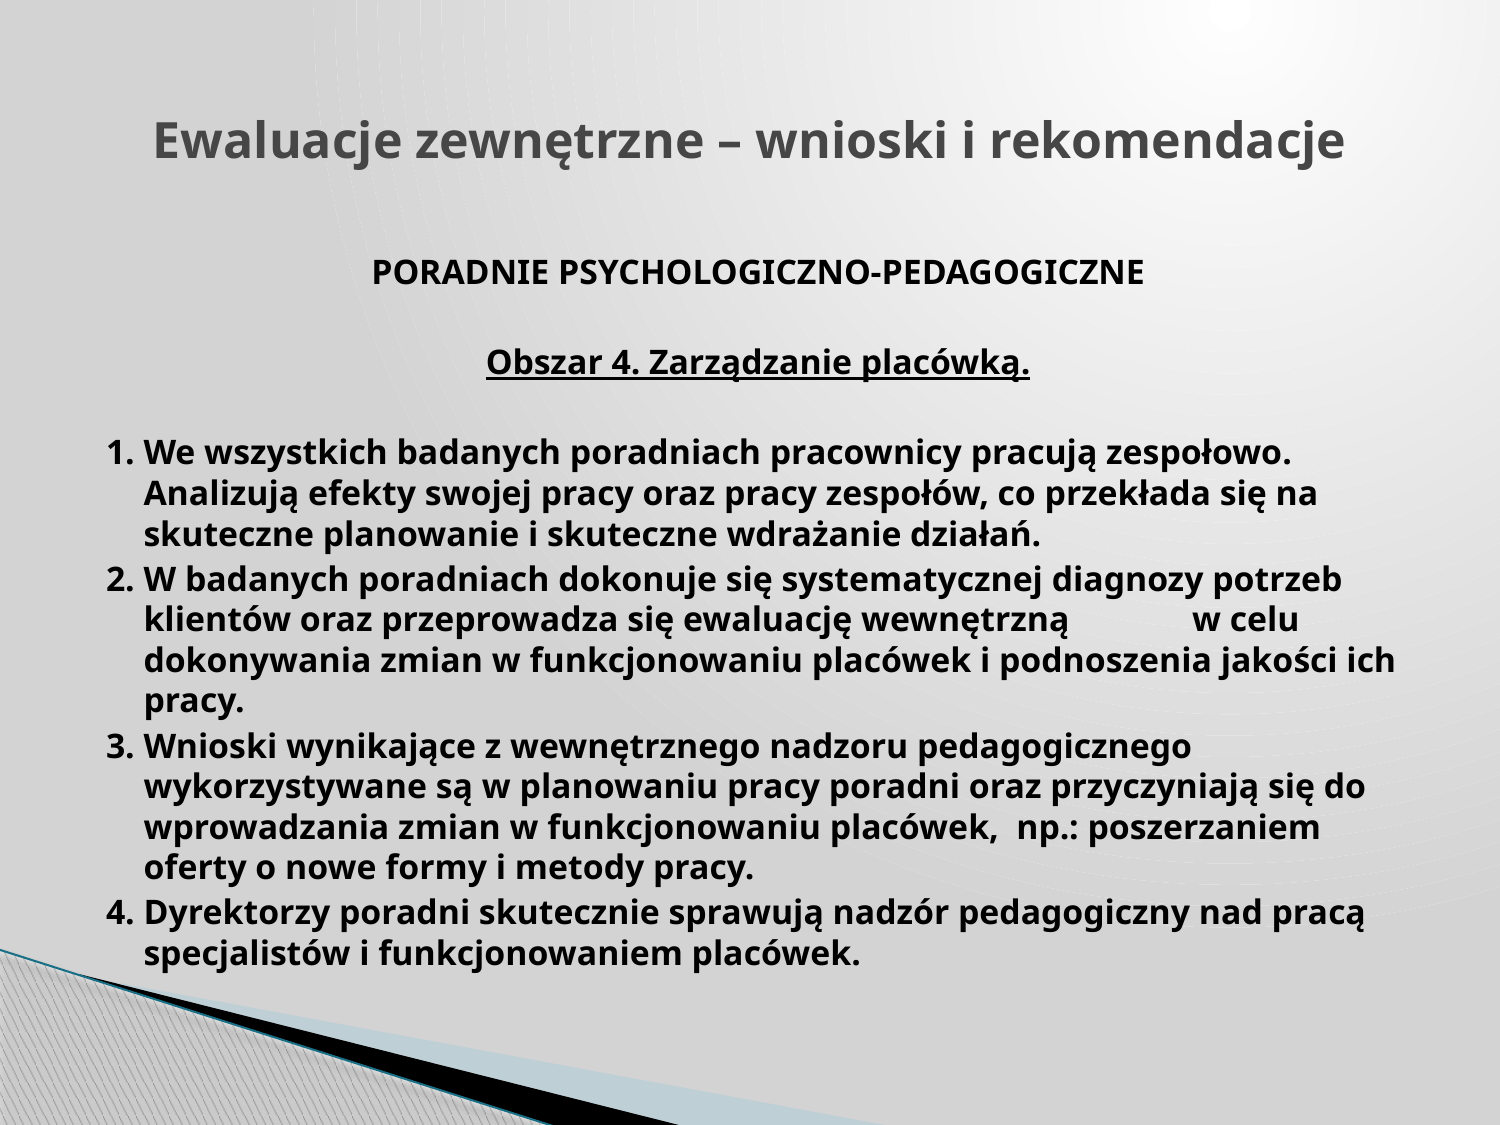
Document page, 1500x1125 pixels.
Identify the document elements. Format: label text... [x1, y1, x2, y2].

list PORADNIE PSYCHOLOGICZNO-PEDAGOGICZNE Obszar 4. Zarządzanie placówką. 1. We wszystkich badanych poradniach pracownicy pracują zespołowo. Analizują efekty swojej pracy oraz pracy zespołów, co przekłada się na skuteczne planowanie i skuteczne wdrażanie działań. 2. W badanych poradniach dokonuje się systematycznej diagnozy potrzeb klientów oraz przeprowadza się ewaluację wewnętrzną w celu dokonywania zmian w funkcjonowaniu placówek i podnoszenia jakości ich pracy. 3. Wnioski wynikające z wewnętrznego nadzoru pedagogicznego wykorzystywane są w planowaniu pracy poradni oraz przyczyniają się do wprowadzania zmian w funkcjonowaniu placówek, np.: poszerzaniem oferty o nowe formy i metody pracy. 4. Dyrektorzy poradni skutecznie sprawują nadzór pedagogiczny nad pracą specjalistów i funkcjonowaniem placówek. [75, 243, 1425, 986]
title Ewaluacje zewnętrzne – wnioski i rekomendacje [75, 45, 1425, 233]
